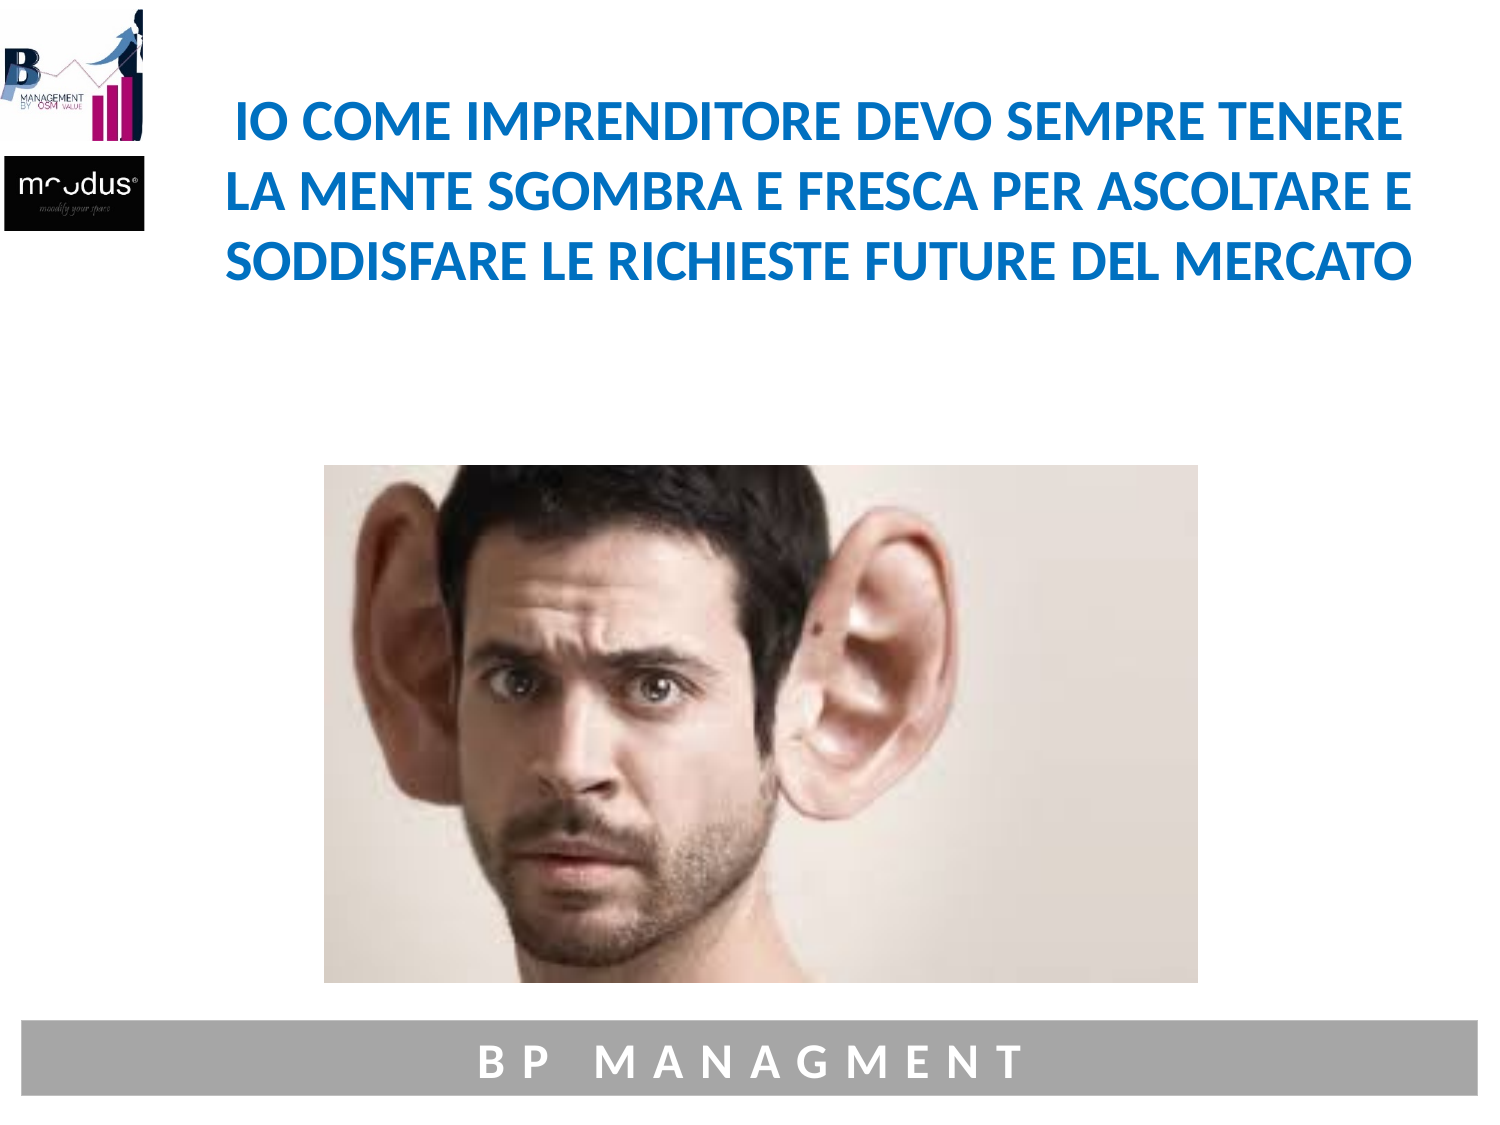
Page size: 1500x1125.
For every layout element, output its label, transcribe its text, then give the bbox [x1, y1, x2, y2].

picture [324, 465, 1198, 983]
picture [4, 156, 145, 231]
text_box BP MANAGMENT [21, 1020, 1478, 1096]
text_box IO COME IMPRENDITORE DEVO SEMPRE TENERE LA MENTE SGOMBRA E FRESCA PER ASCOLTARE E SODDISFARE LE RICHIESTE FUTURE DEL MERCATO [203, 74, 1436, 300]
picture [0, 9, 143, 141]
